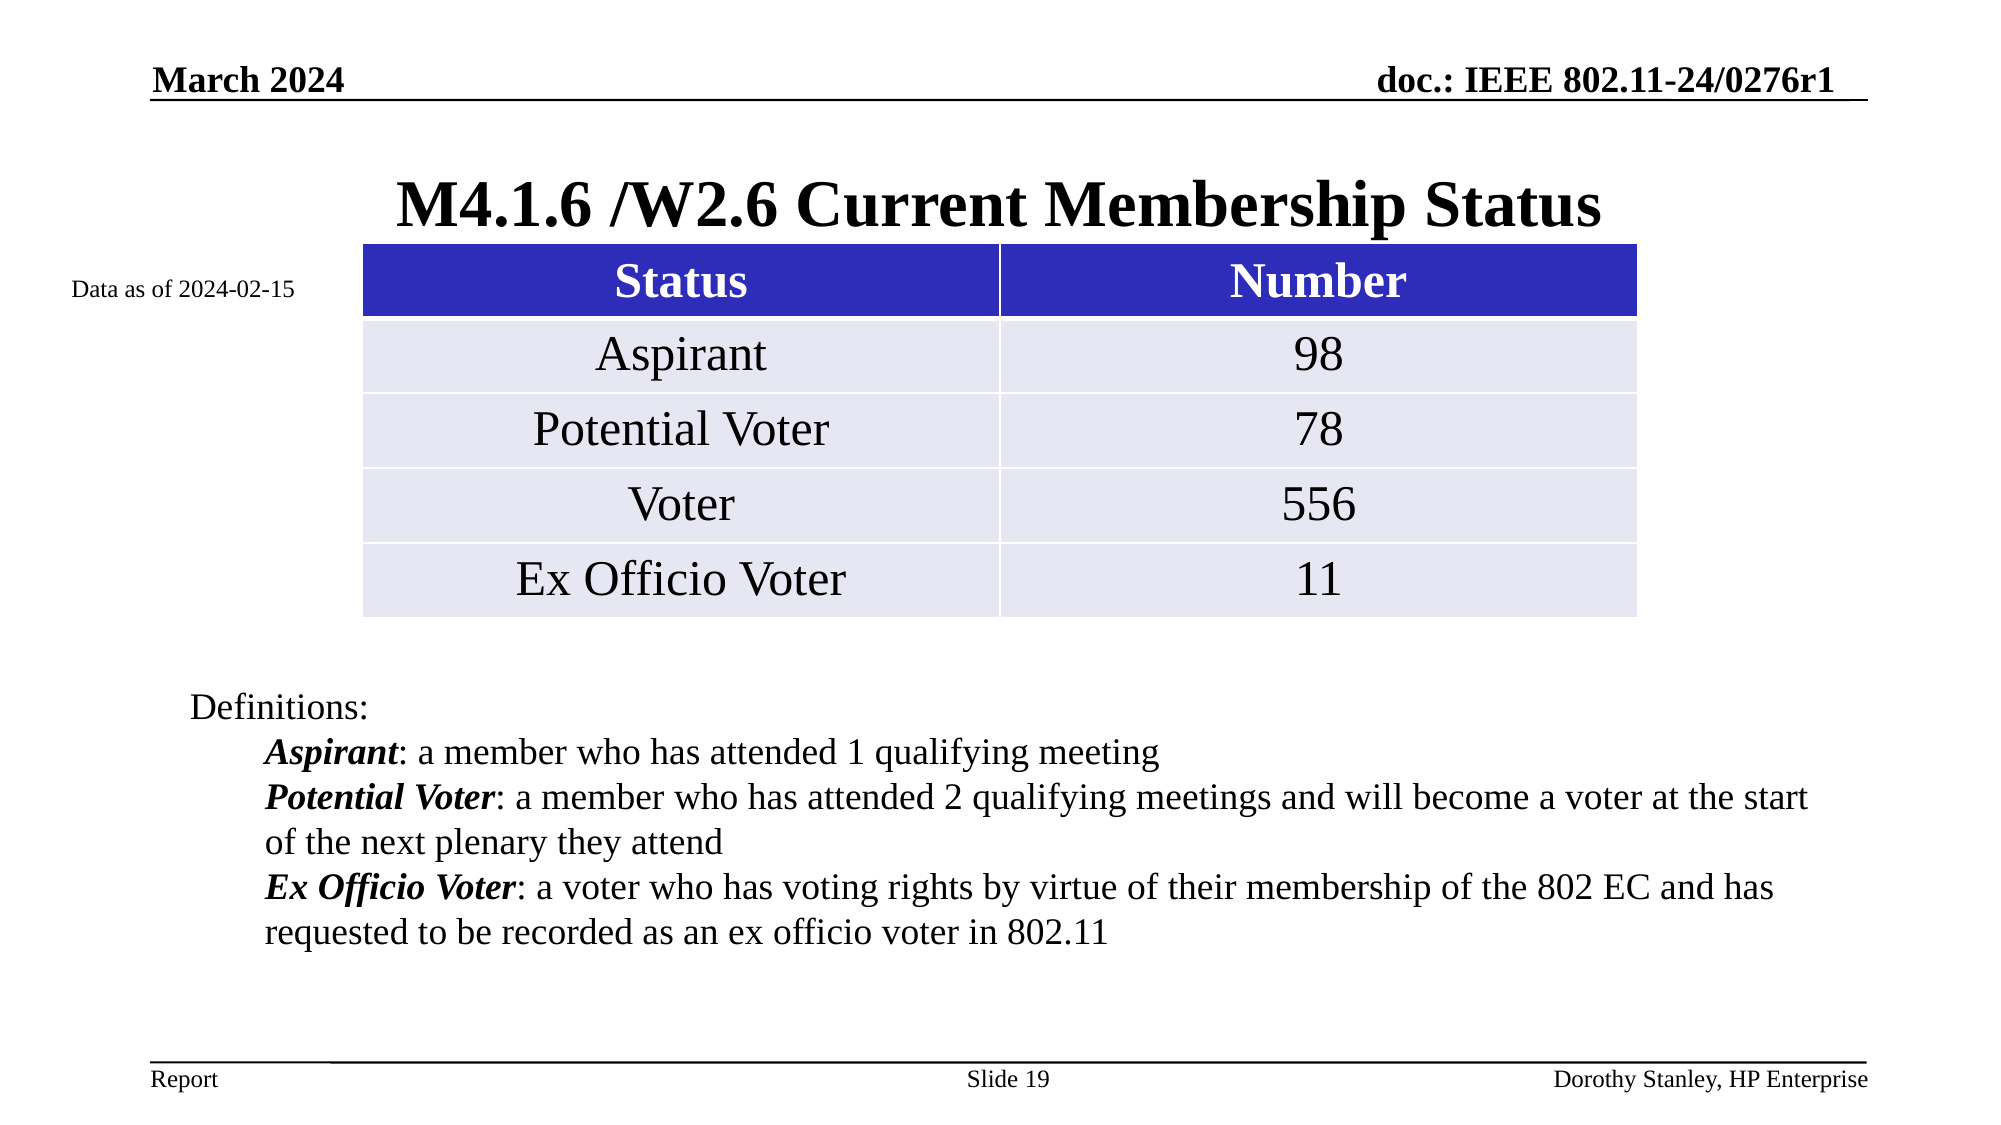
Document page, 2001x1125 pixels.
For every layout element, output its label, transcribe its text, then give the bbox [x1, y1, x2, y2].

table_header Status [363, 244, 999, 316]
slide_number Slide 19 [964, 1061, 1053, 1093]
text_box Definitions: Aspirant: a member who has attended 1 qualifying meeting Potential Voter: a member who has attended 2 qualifying meetings and will become a voter at the start of the next plenary they attend Ex Officio Voter: a voter who has voting rights by virtue of their membership of the 802 EC and has requested to be recorded as an ex officio voter in 802.11 [174, 674, 1850, 960]
table_cell 98 [1001, 321, 1637, 392]
table_cell 11 [1001, 544, 1637, 617]
table_cell 78 [1001, 394, 1637, 467]
table_cell Aspirant [363, 321, 999, 392]
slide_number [152, 54, 406, 101]
table_cell Ex Officio Voter [363, 544, 999, 617]
table_header Number [1001, 244, 1637, 316]
footer Dorothy Stanley, HP Enterprise [1512, 1061, 1869, 1093]
title M4.1.6 /W2.6 Current Membership Status [150, 112, 1850, 288]
text_box Data as of 2024-02-15 [56, 264, 362, 310]
table_cell 556 [1001, 469, 1637, 542]
table_cell Voter [363, 469, 999, 542]
table_cell Potential Voter [363, 394, 999, 467]
